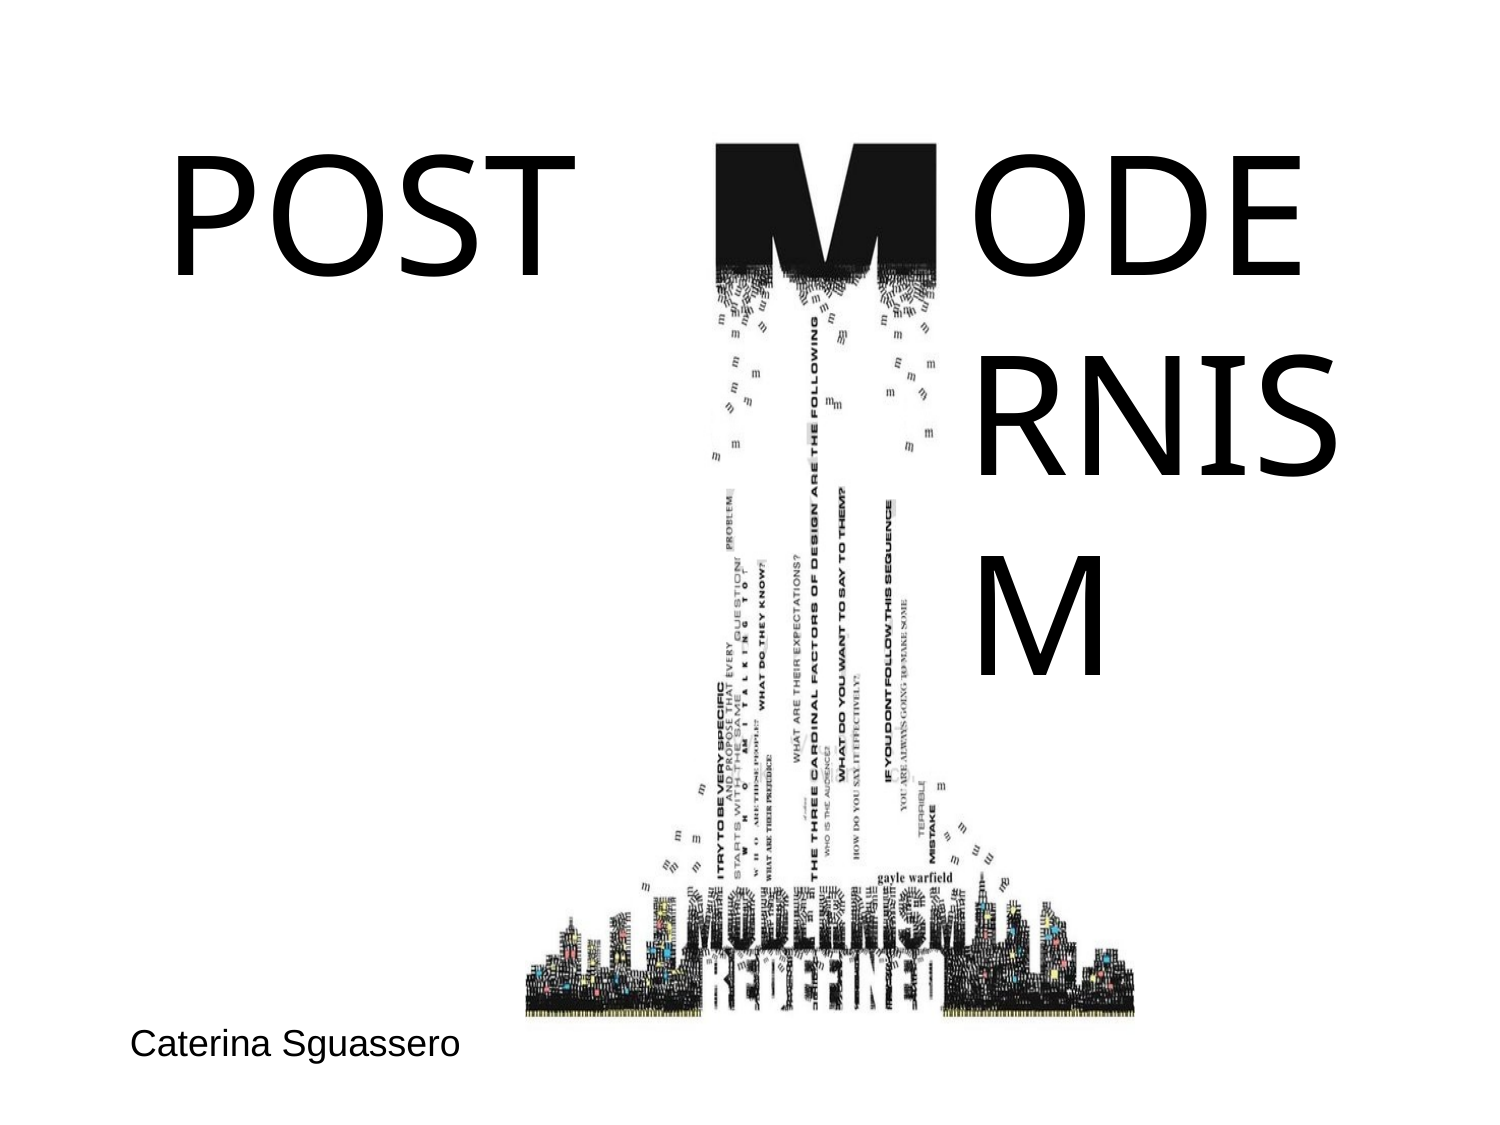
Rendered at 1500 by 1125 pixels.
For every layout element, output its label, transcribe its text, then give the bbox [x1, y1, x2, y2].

text_box ODERNISM [1136, 101, 1376, 717]
text_box Caterina Sguassero [41, 1011, 550, 1072]
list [525, 101, 1136, 1059]
text_box POST [147, 101, 524, 317]
